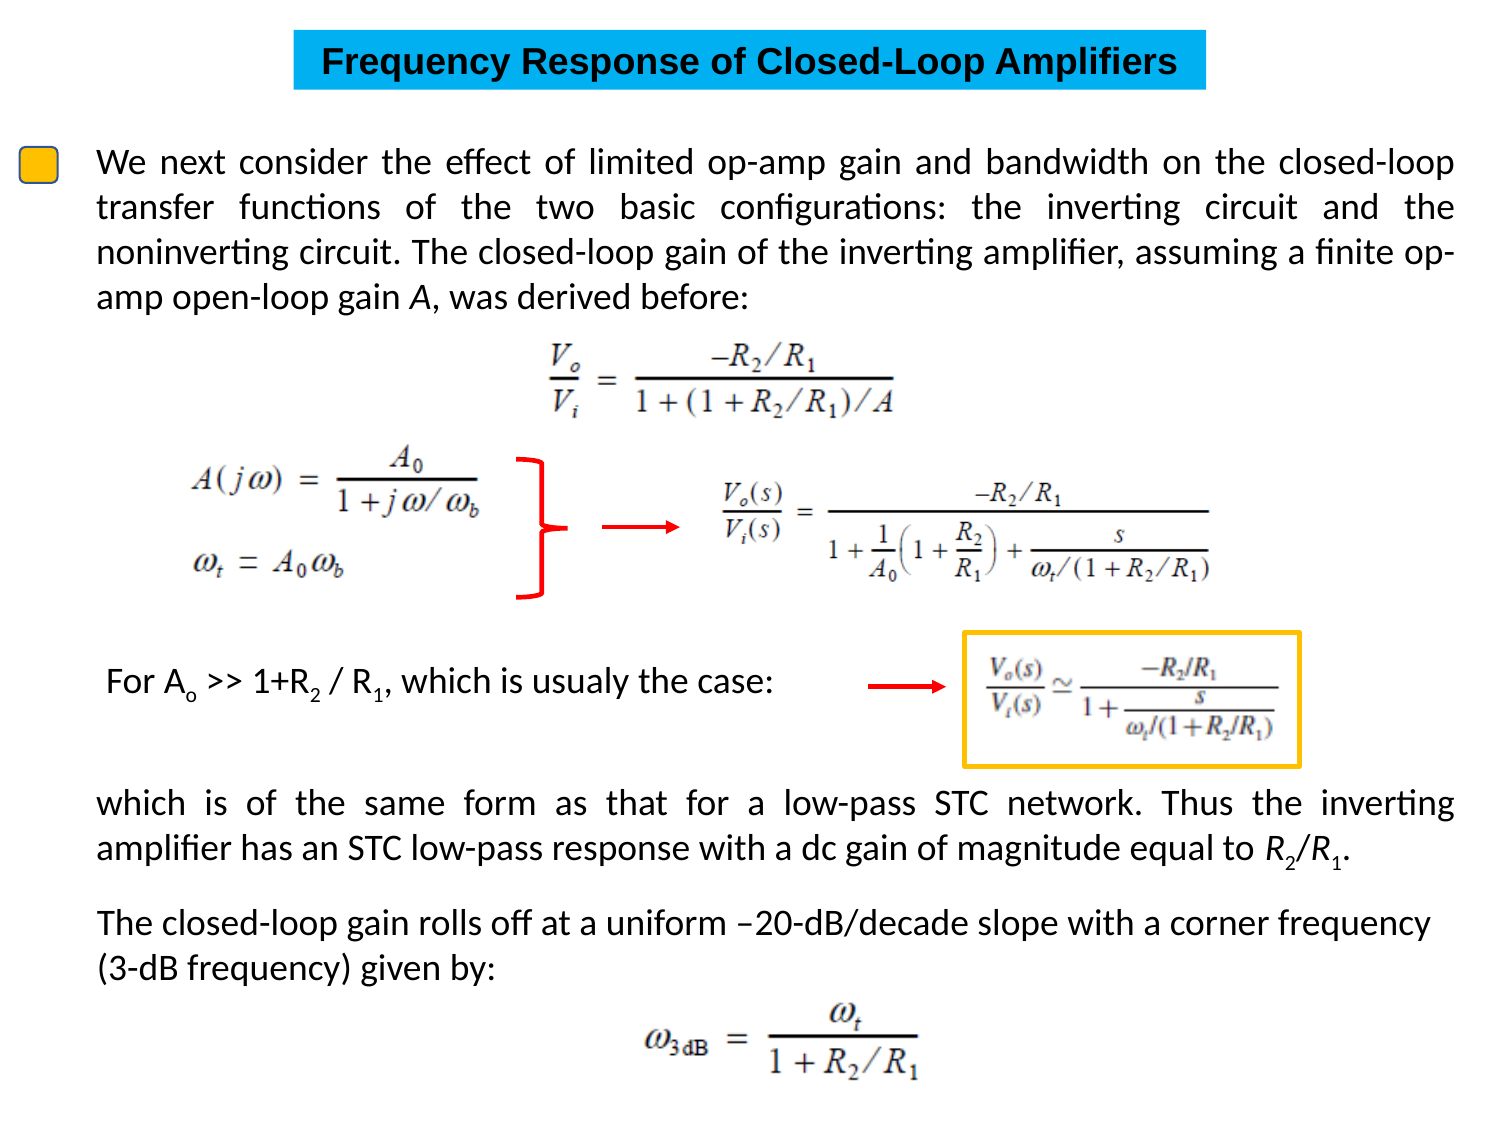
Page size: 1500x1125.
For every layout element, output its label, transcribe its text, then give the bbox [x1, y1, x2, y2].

picture [707, 470, 1227, 596]
text_box which is of the same form as that for a low-pass STC network. Thus the inverting amplifier has an STC low-pass response with a dc gain of magnitude equal to R2/R1. [81, 770, 1472, 882]
picture [966, 635, 1298, 764]
text_box We next consider the effect of limited op-amp gain and bandwidth on the closed-loop transfer functions of the two basic configurations: the inverting circuit and the noninverting circuit. The closed-loop gain of the inverting amplifier, assuming a finite op-amp open-loop gain A, was derived before: [81, 129, 1472, 325]
text_box Frequency Response of Closed-Loop Amplifiers [293, 29, 1207, 90]
picture [538, 336, 908, 434]
picture [186, 532, 356, 590]
picture [640, 991, 930, 1096]
text_box [18, 145, 59, 184]
picture [186, 443, 492, 529]
text_box [516, 458, 568, 598]
text_box For Ao >> 1+R2 / R1, which is usualy the case: [91, 648, 962, 715]
text_box The closed-loop gain rolls off at a uniform –20-dB/decade slope with a corner frequency (3-dB frequency) given by: [82, 890, 1473, 995]
